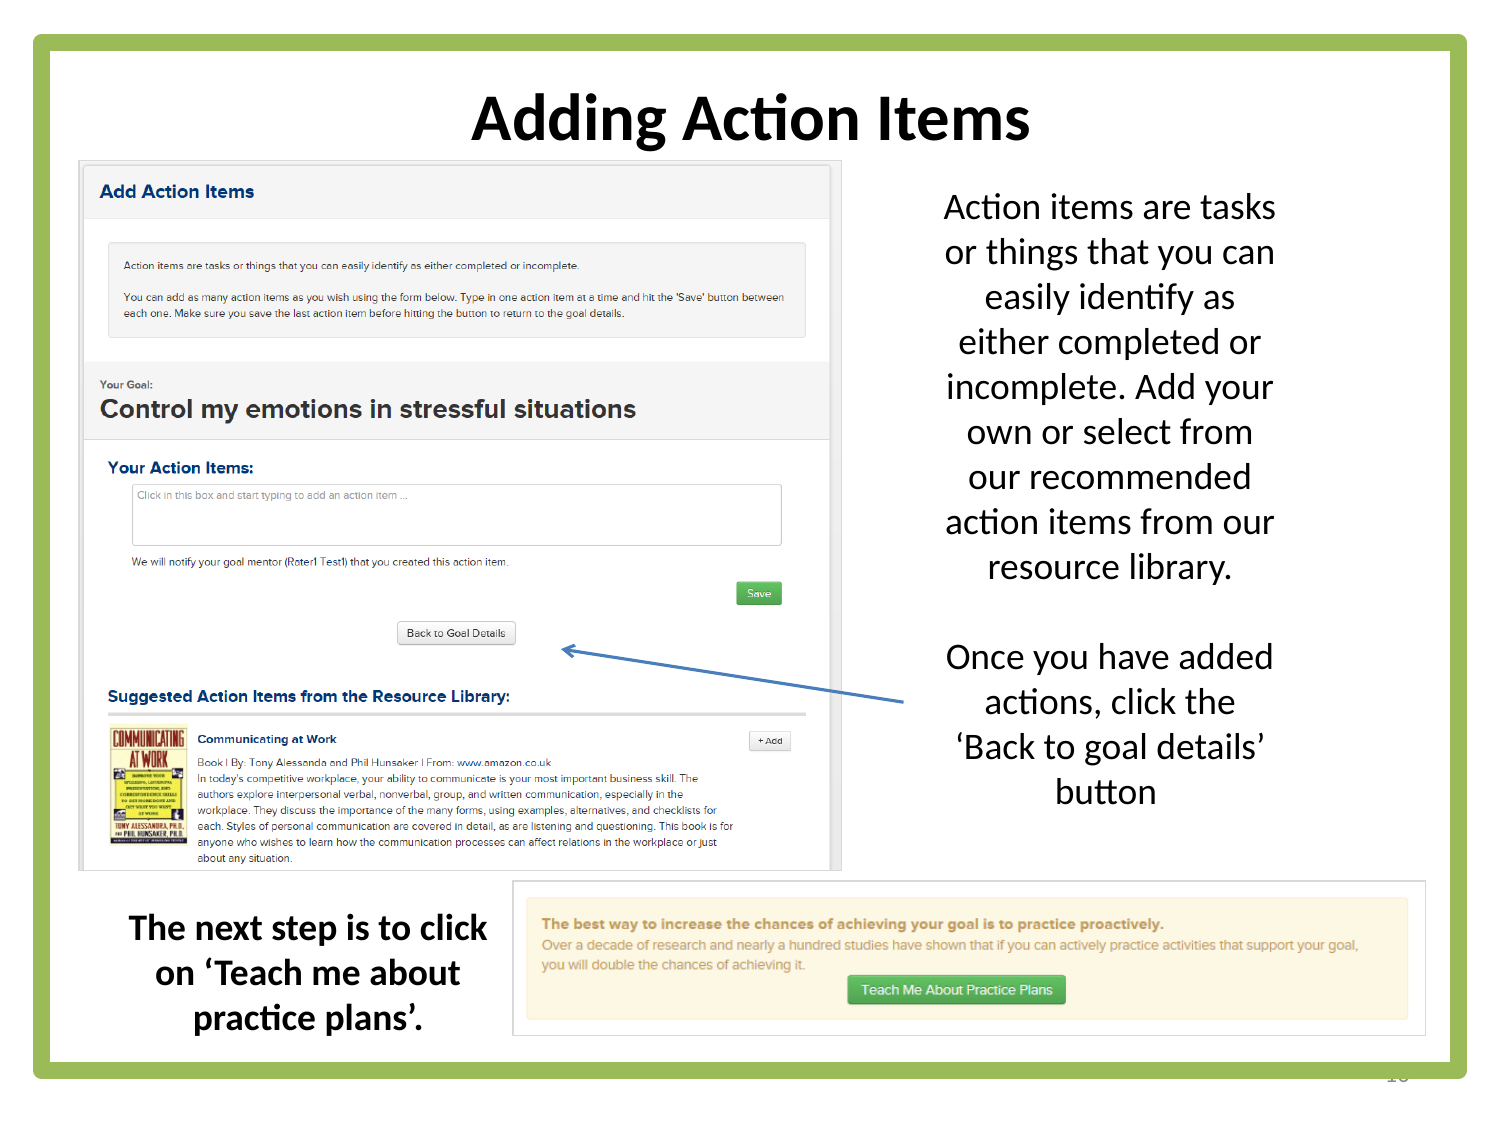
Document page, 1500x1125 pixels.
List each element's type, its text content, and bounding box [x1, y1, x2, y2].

text_box Action items are tasks or things that you can easily identify as either completed or incomplete. Add your own or select from our recommended action items from our resource library. Once you have added actions, click the ‘Back to goal details’ button [927, 174, 1294, 864]
slide_number 10 [1074, 1072, 1425, 1103]
text_box The next step is to click on ‘Teach me about practice plans’. [102, 895, 514, 1045]
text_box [560, 648, 904, 703]
text_box [39, 41, 1461, 1072]
picture [79, 160, 842, 871]
text_box [74, 30, 1425, 171]
picture [513, 881, 1426, 1036]
